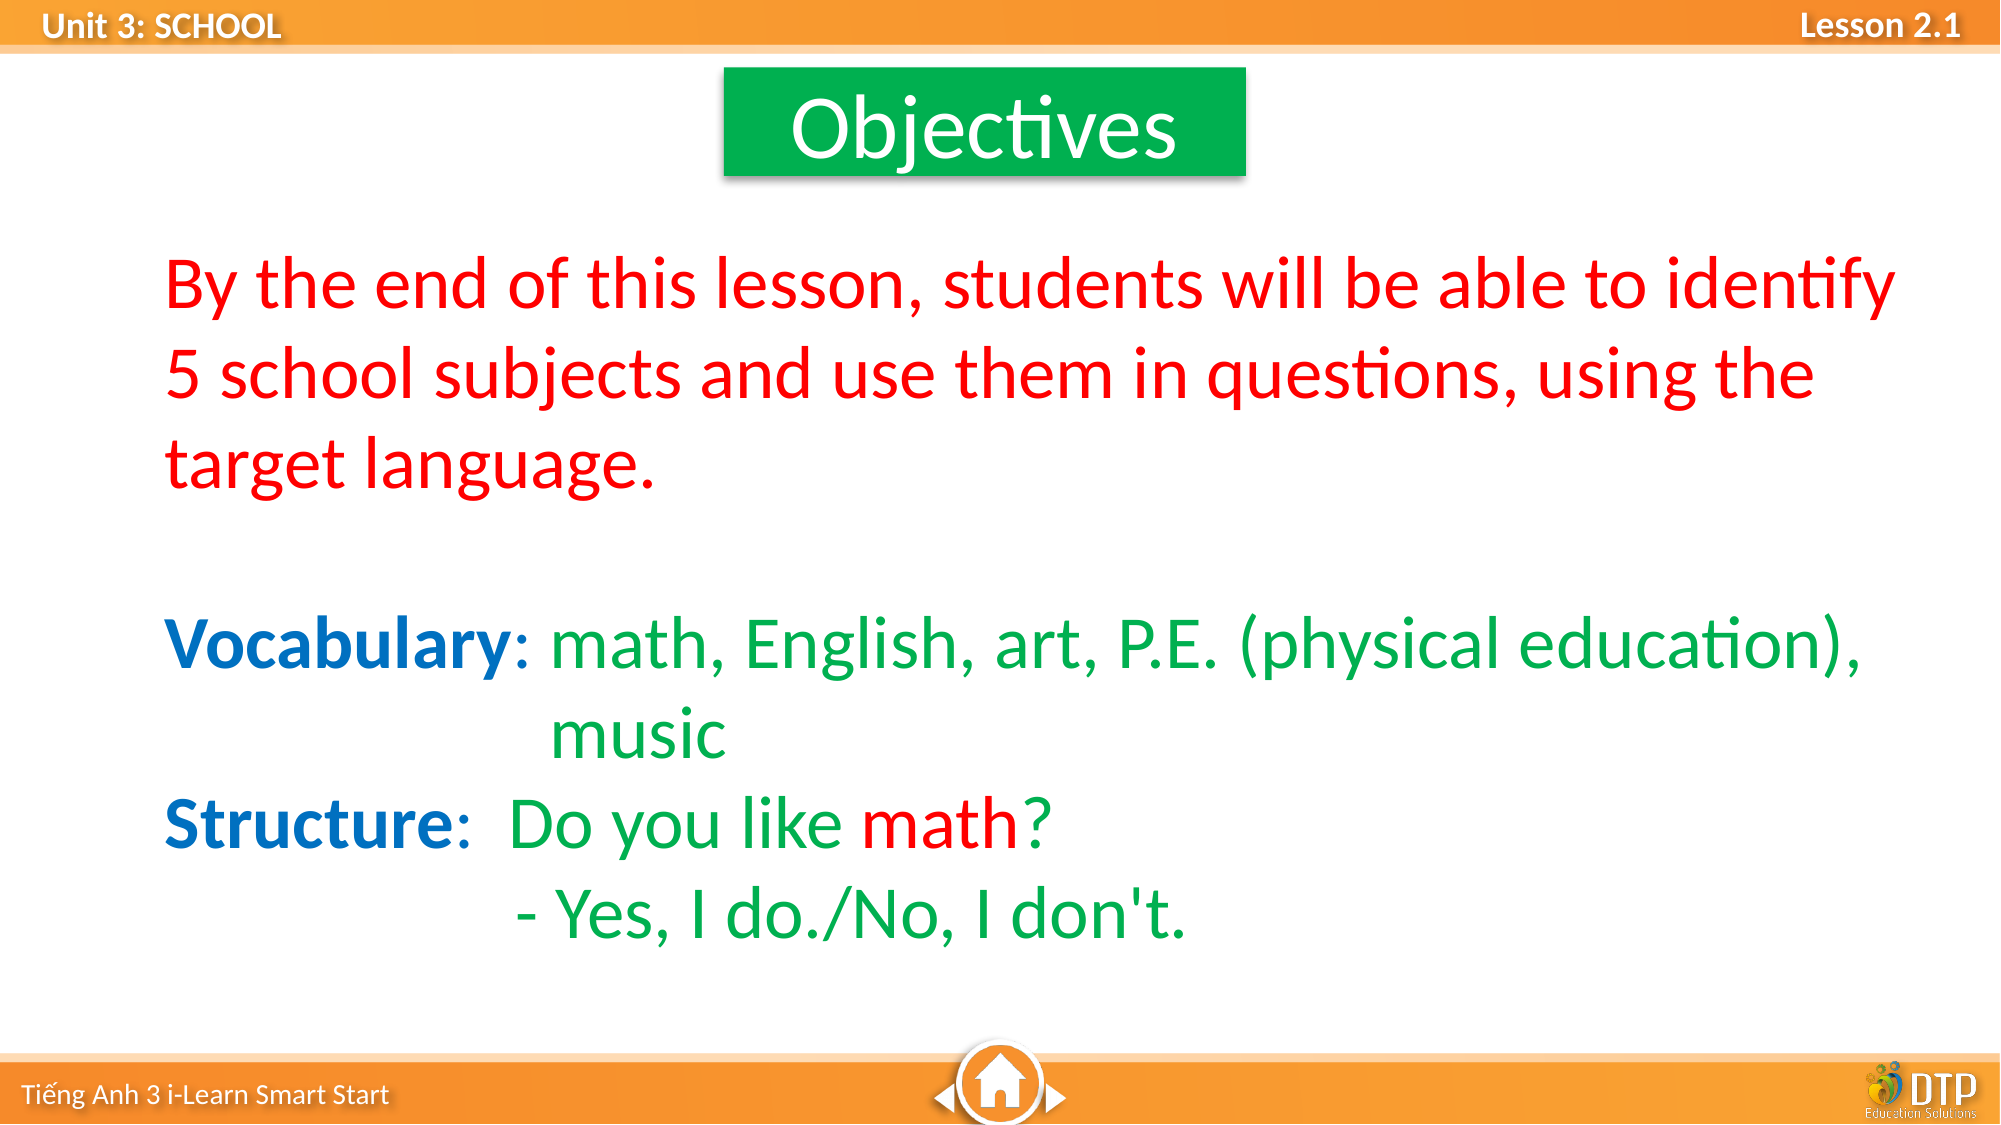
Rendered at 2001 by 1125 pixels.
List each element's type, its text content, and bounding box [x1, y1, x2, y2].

text_box By the end of this lesson, students will be able to identify 5 school subjects and use them in questions, using the target language. Vocabulary: math, English, art, P.E. (physical education), music Structure: Do you like math? - Yes, I do./No, I don't. [150, 226, 1927, 1052]
text_box Objectives [722, 65, 1248, 178]
picture [0, 0, 2000, 1125]
